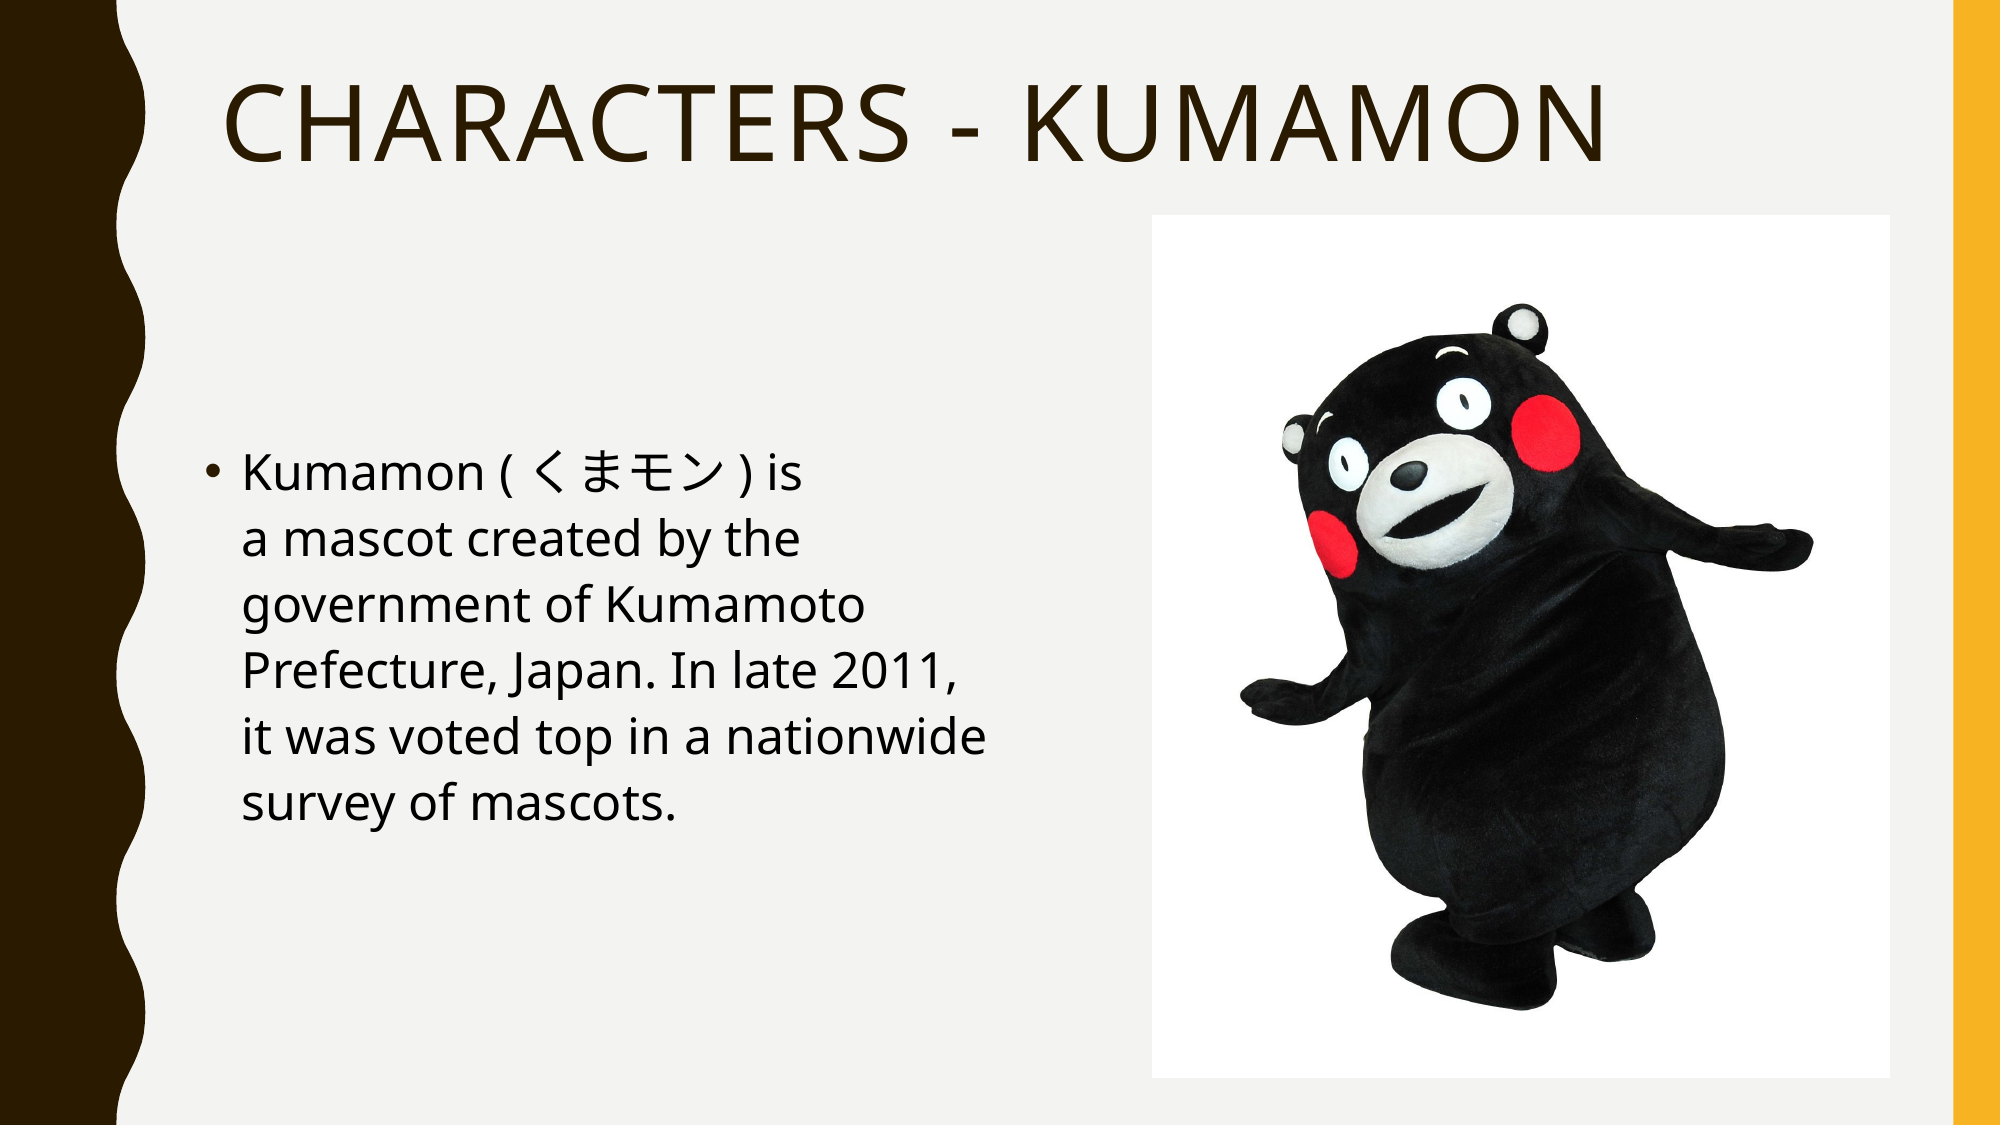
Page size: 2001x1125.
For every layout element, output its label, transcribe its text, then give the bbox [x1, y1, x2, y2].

picture [1152, 215, 1890, 1078]
list Kumamon (くまモン) is a mascot created by the government of Kumamoto Prefecture, Japan. In late 2011, it was voted top in a nationwide survey of mascots. [189, 427, 1098, 988]
title Characters - Kumamon [205, 62, 1875, 308]
